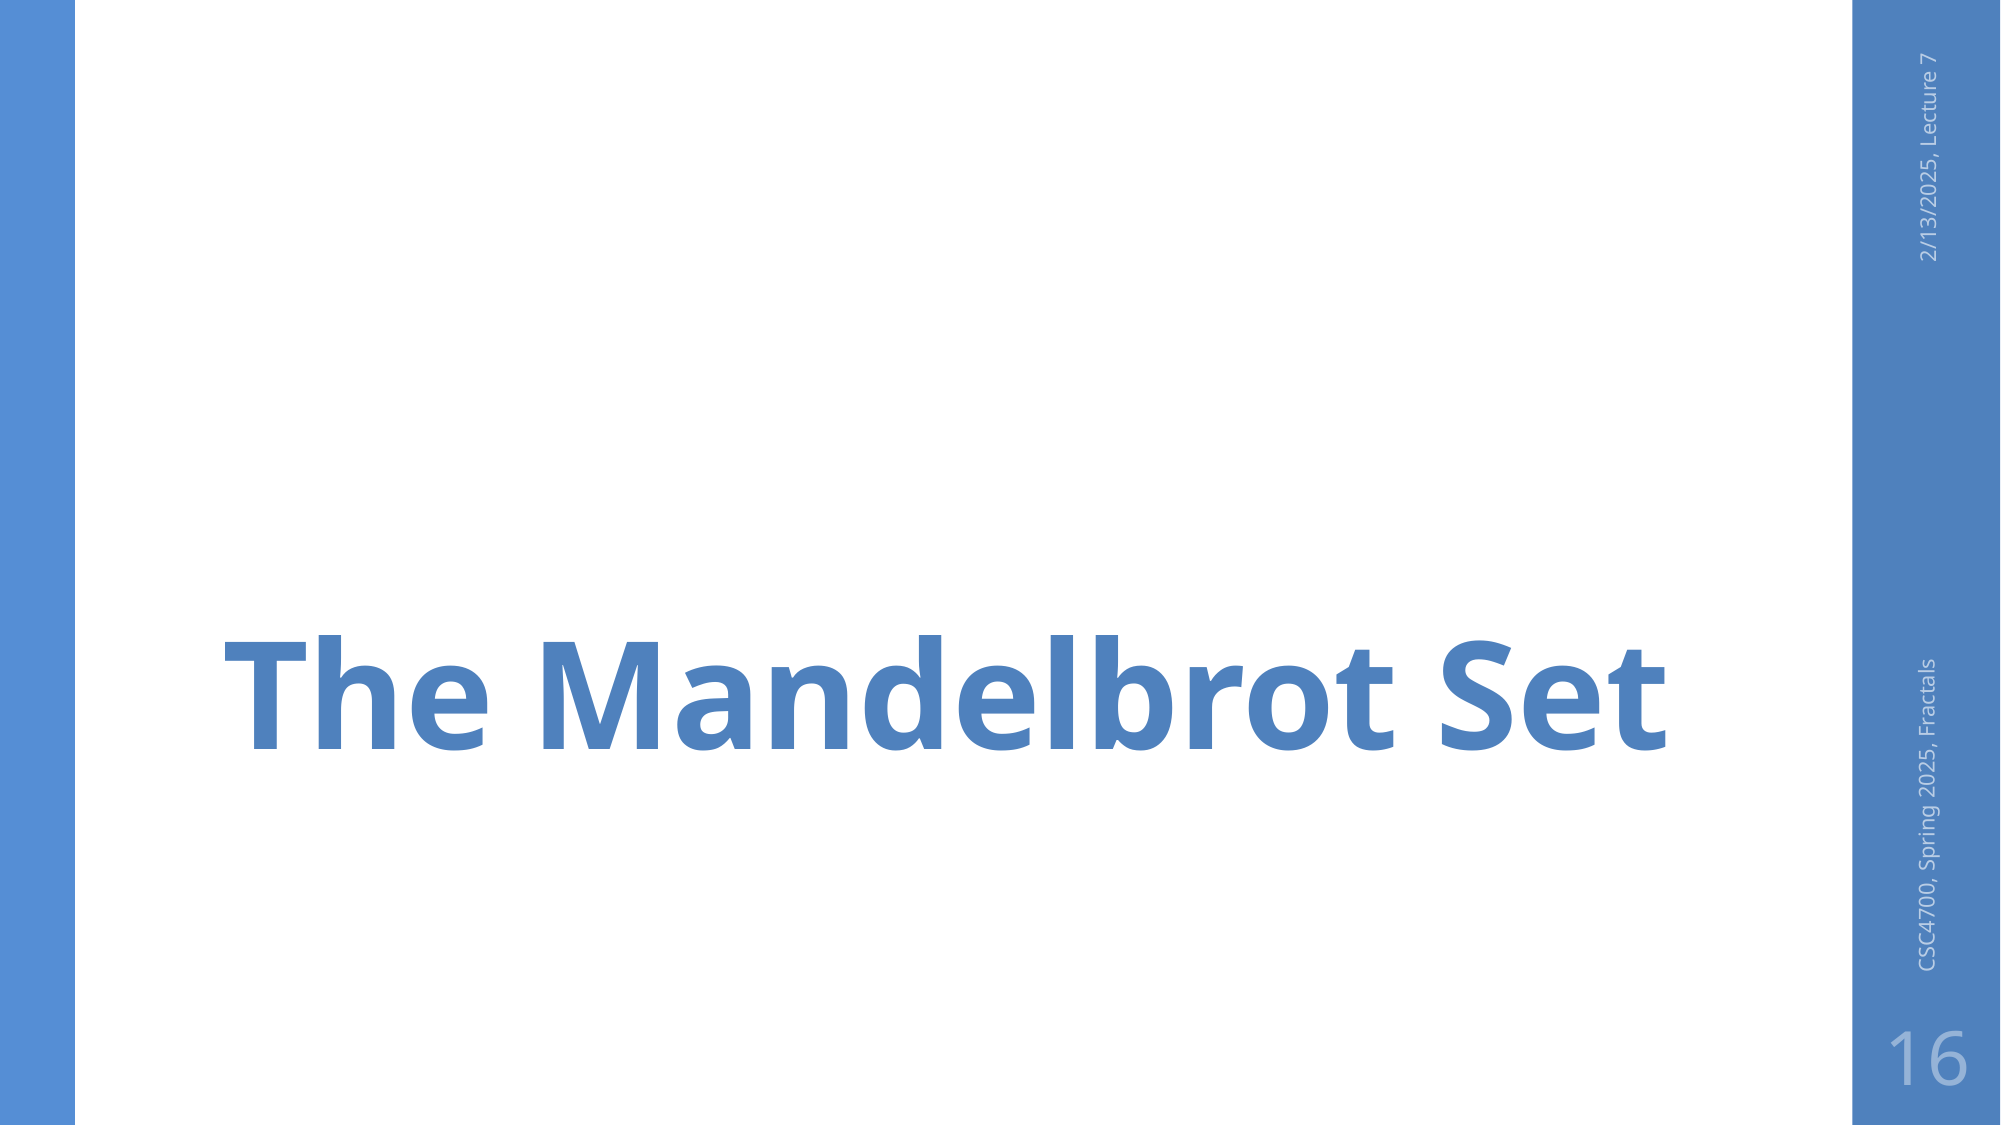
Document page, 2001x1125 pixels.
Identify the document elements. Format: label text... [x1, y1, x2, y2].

footer CSC4700, Spring 2025, Fractals [1897, 400, 1958, 988]
slide_number 16 [1852, 1012, 2000, 1110]
title The Mandelbrot Set [206, 124, 1752, 788]
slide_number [1897, 37, 1958, 351]
